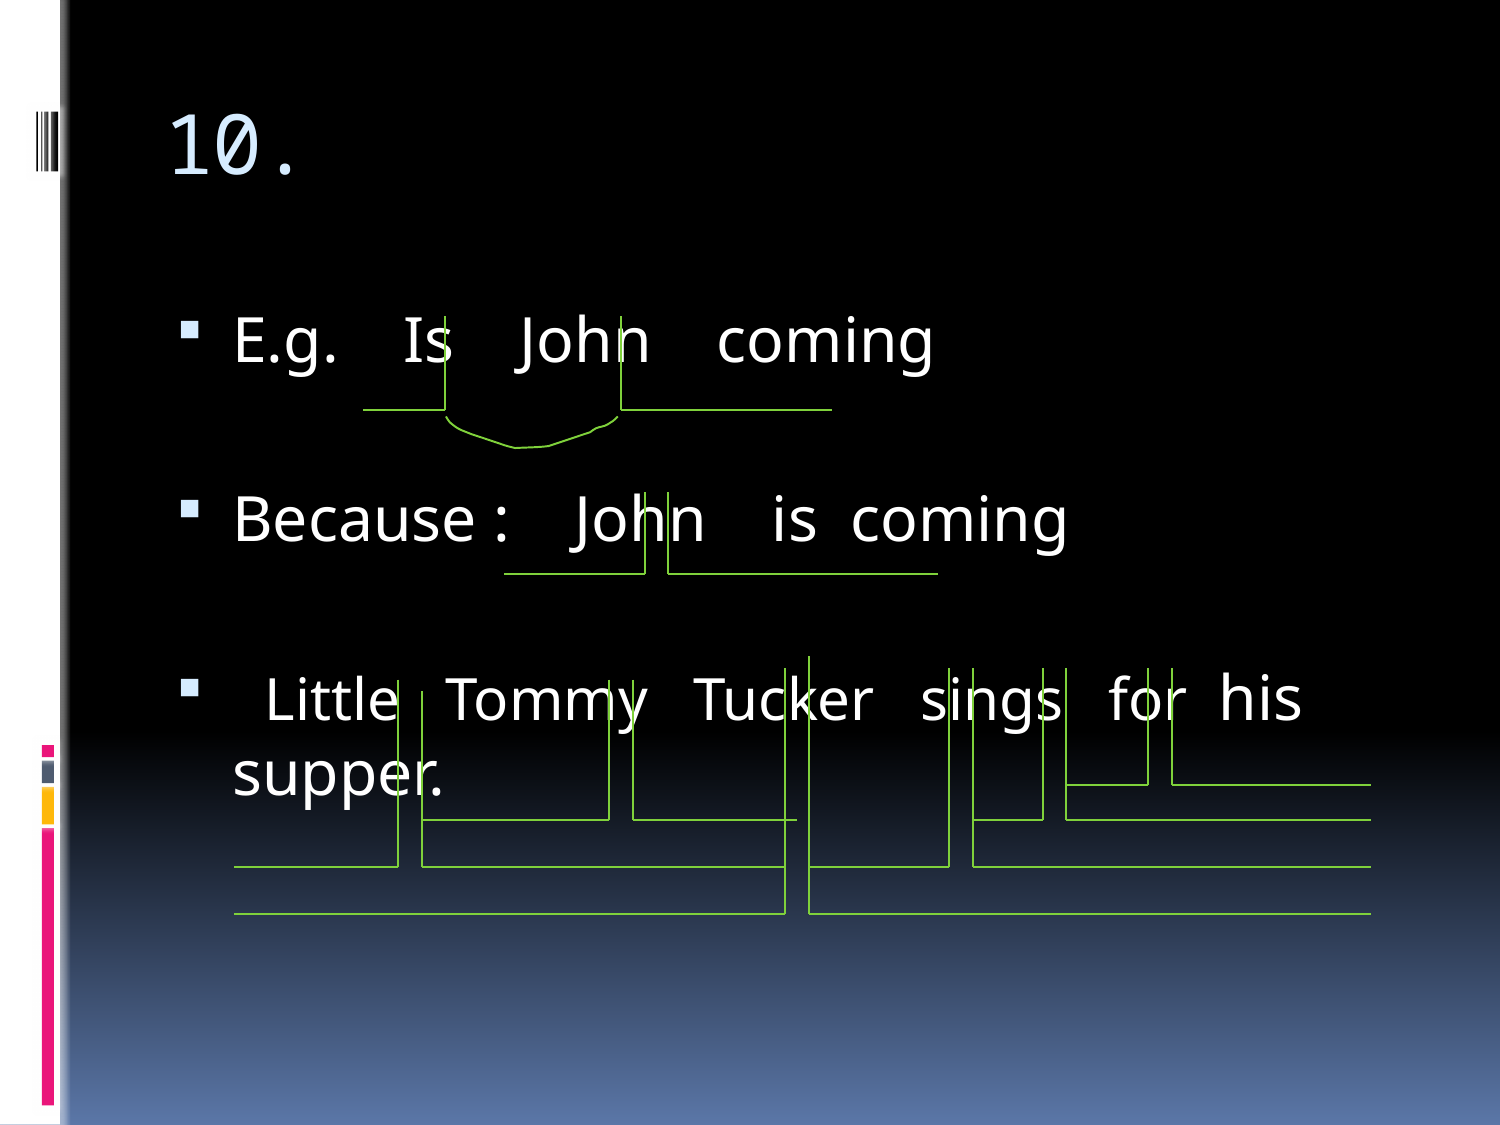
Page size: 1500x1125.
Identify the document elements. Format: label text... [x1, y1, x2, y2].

title 10. [150, 83, 1425, 234]
list E.g. Is John coming Because : John is coming Little Tommy Tucker sings for his supper. [150, 292, 1425, 1043]
text_box [446, 416, 616, 450]
